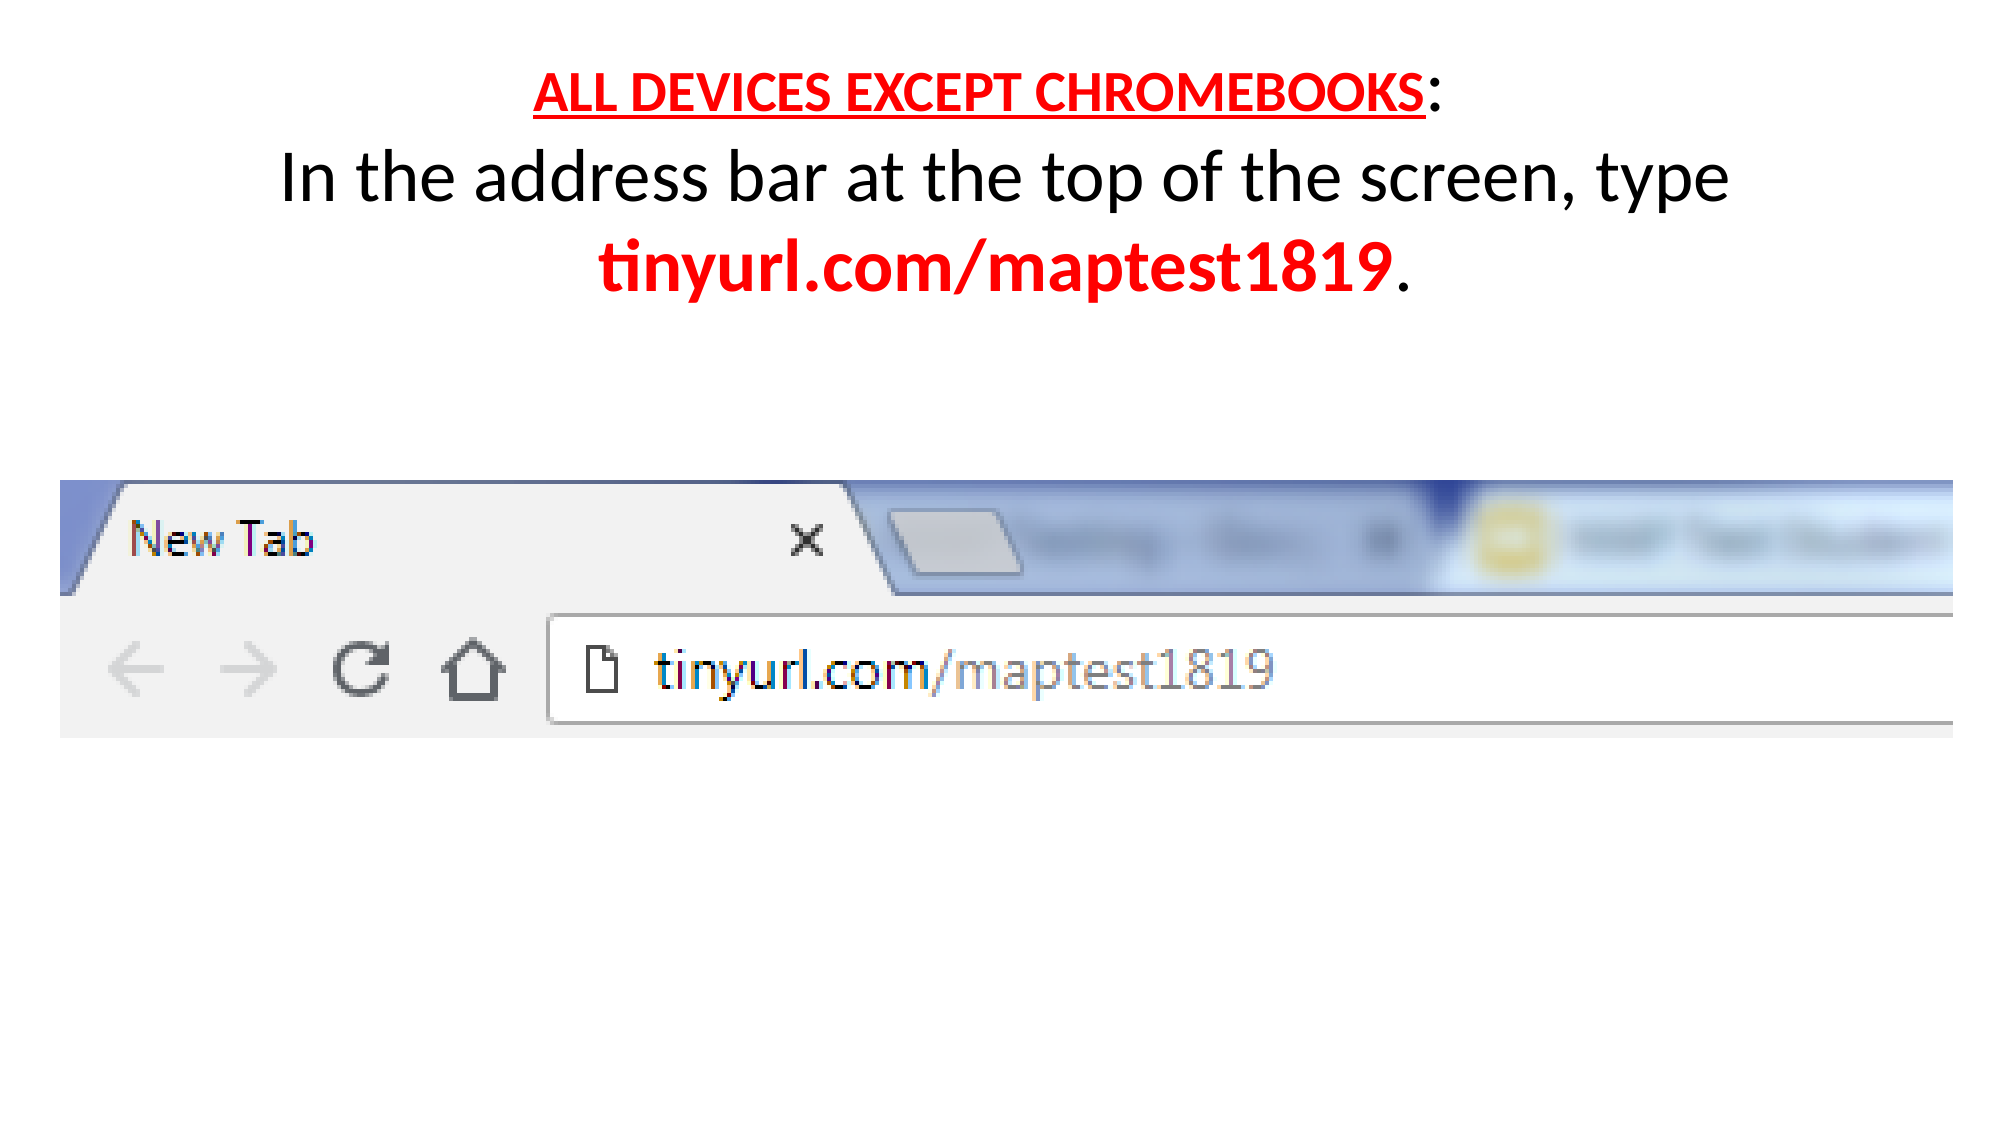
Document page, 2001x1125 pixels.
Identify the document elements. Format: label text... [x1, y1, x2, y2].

text_box ALL DEVICES EXCEPT CHROMEBOOKS: In the address bar at the top of the screen, type tinyurl.com/maptest1819. [78, 28, 1935, 226]
picture [60, 480, 1953, 739]
